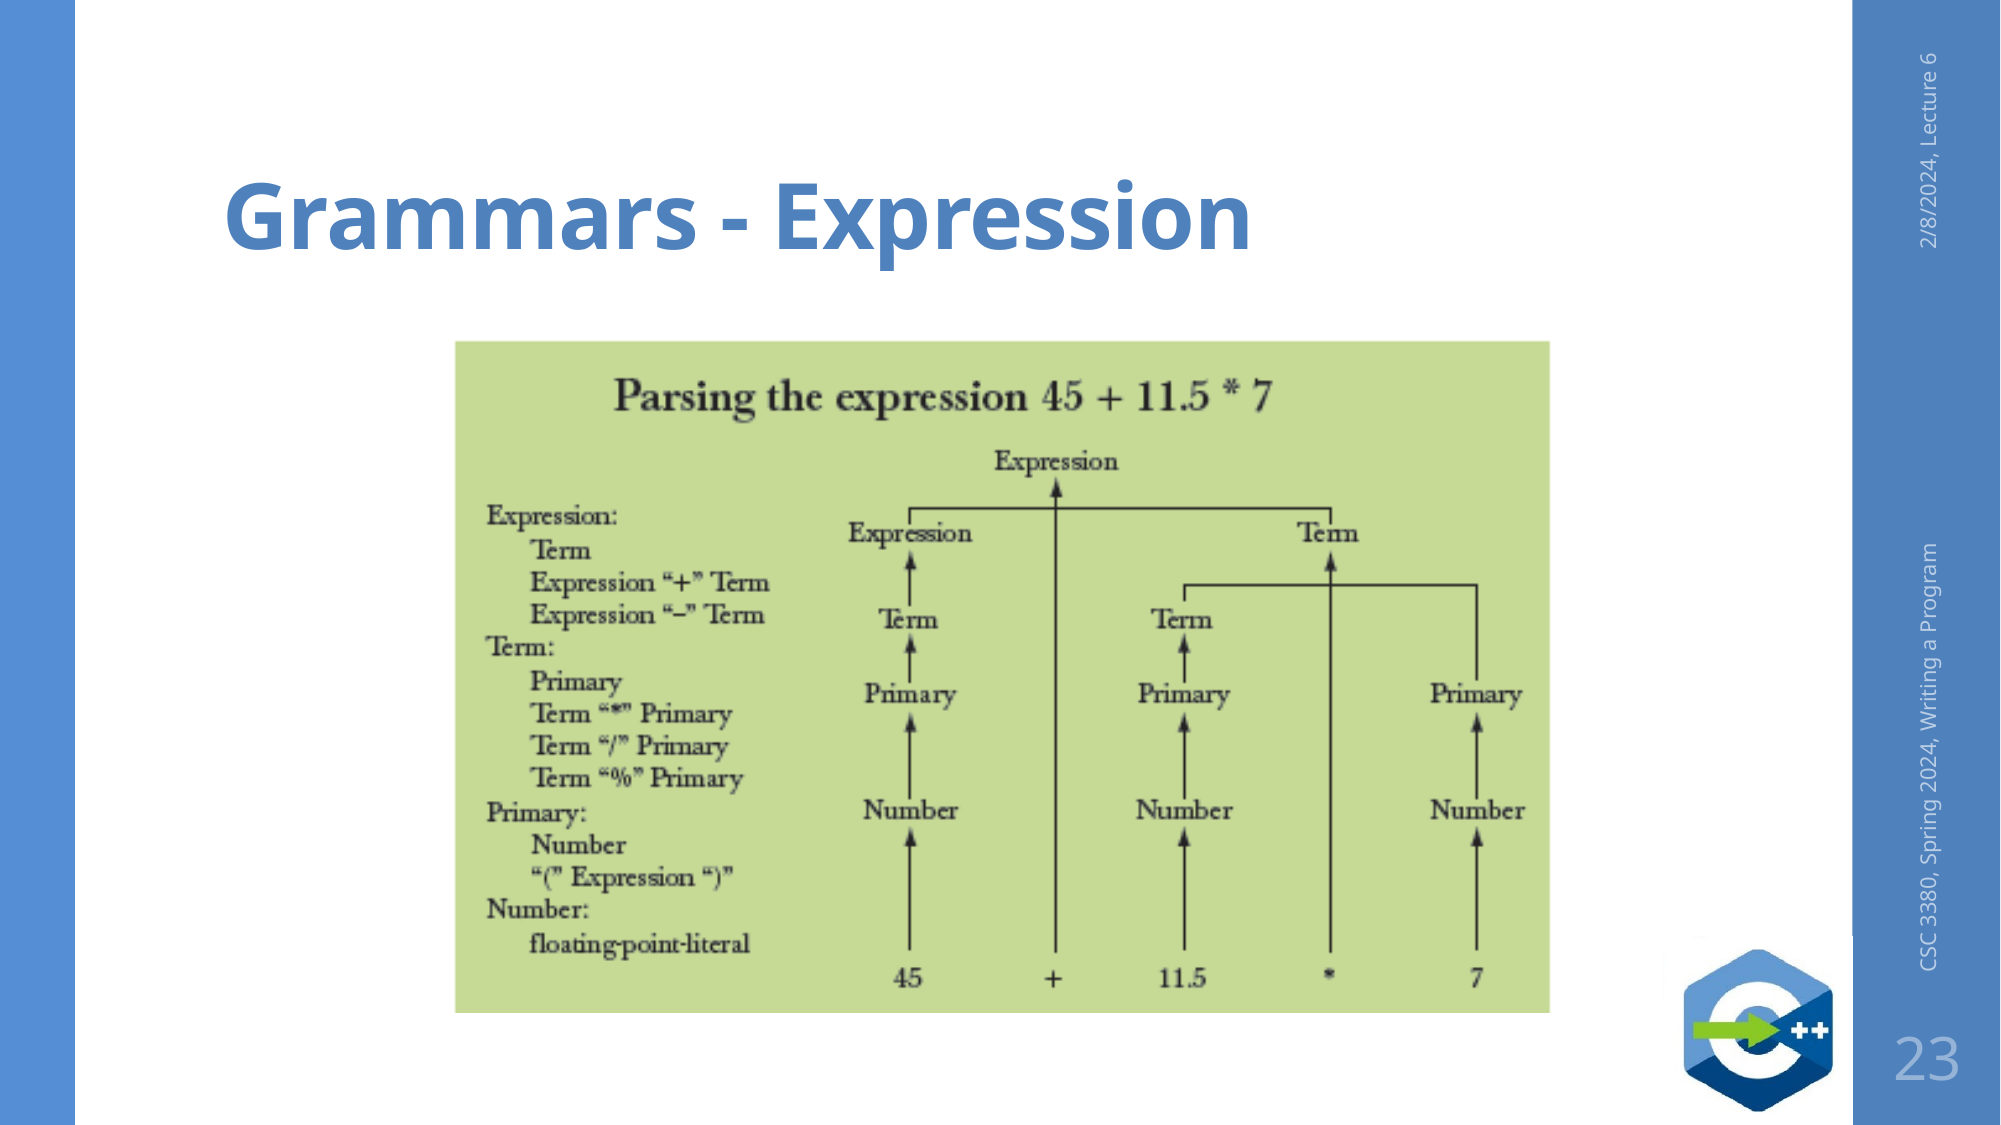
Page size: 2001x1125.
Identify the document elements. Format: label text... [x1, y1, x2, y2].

title Grammars - Expression [206, 48, 1797, 278]
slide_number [1897, 37, 1958, 351]
footer CSC 3380, Spring 2024, Writing a Program [1897, 400, 1958, 988]
slide_number 23 [1852, 1012, 2000, 1110]
picture [451, 337, 1553, 1013]
picture [1663, 936, 1853, 1125]
